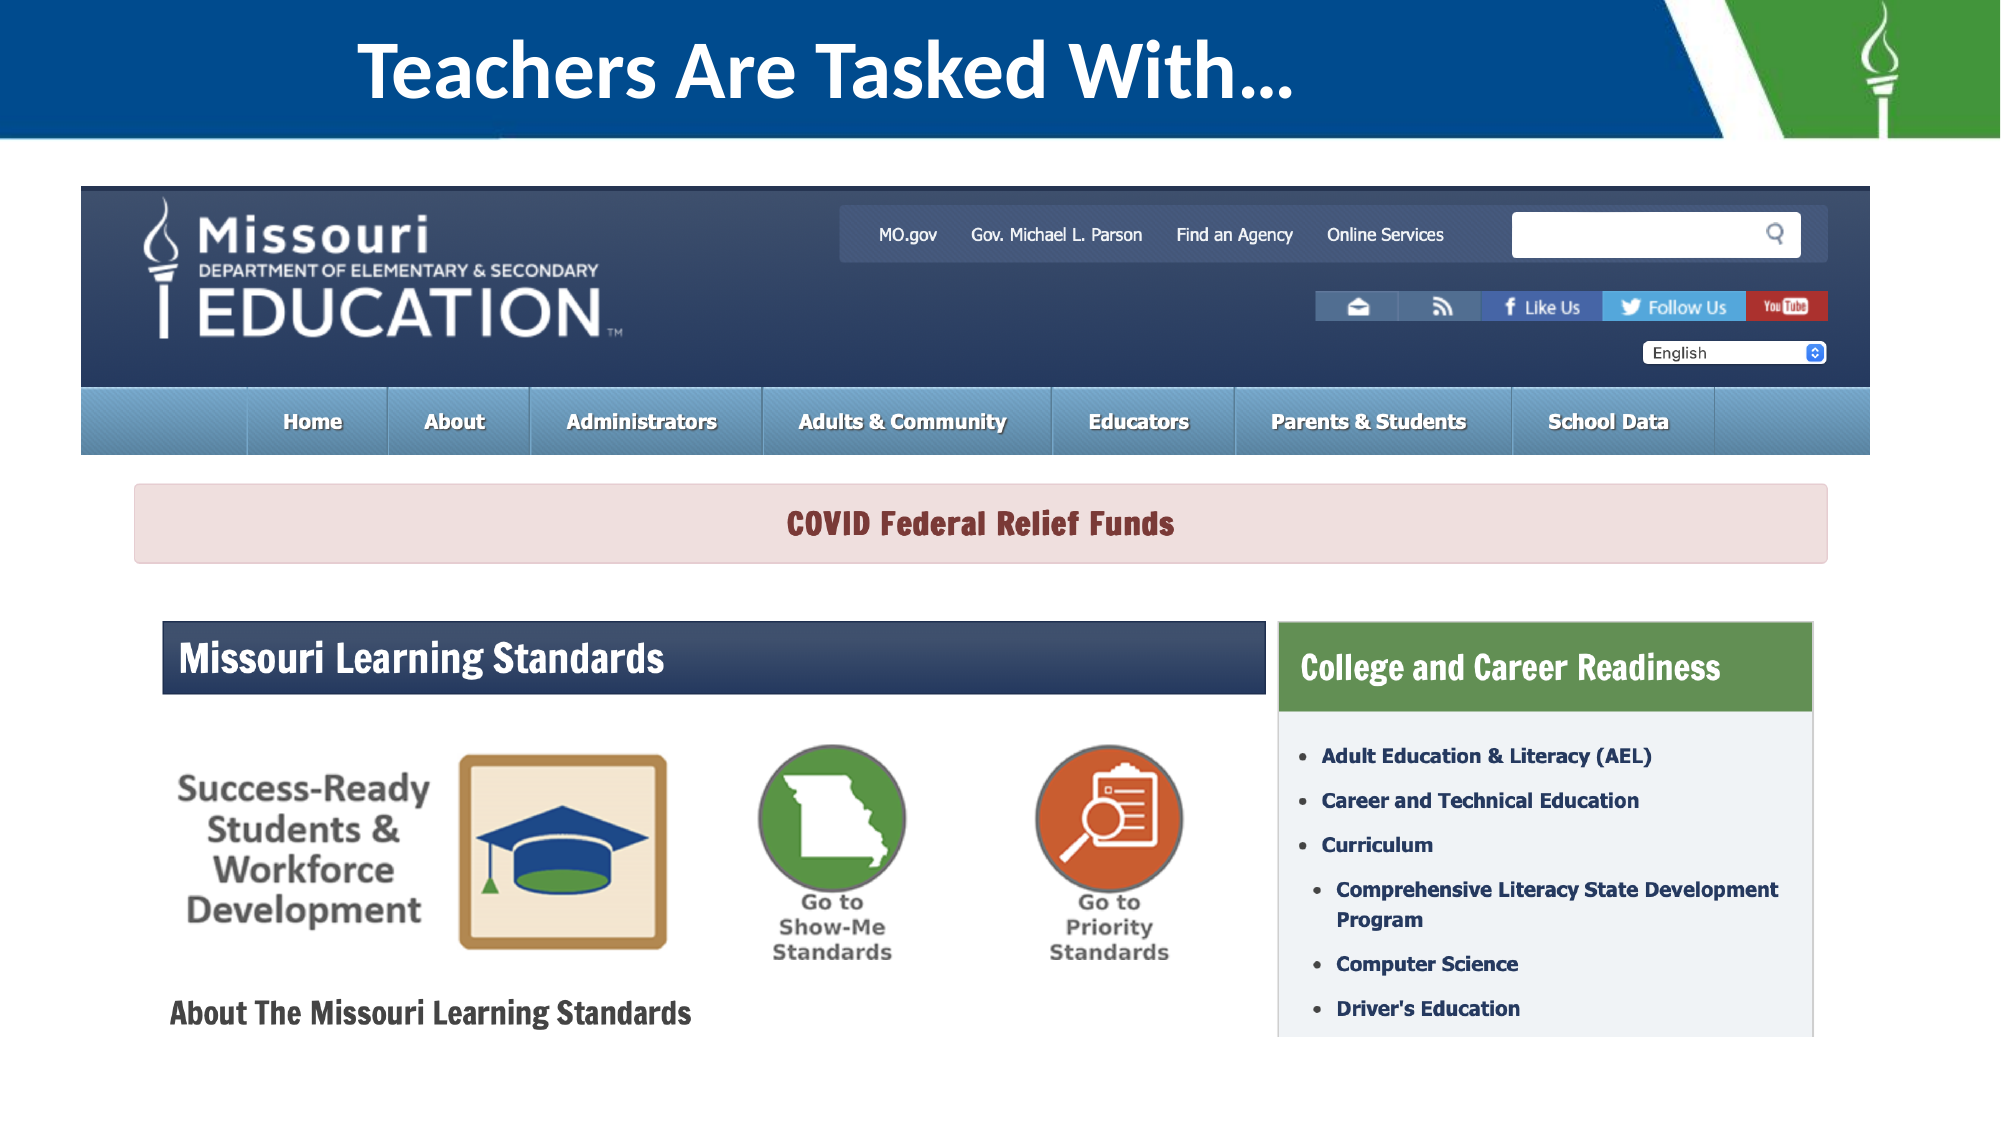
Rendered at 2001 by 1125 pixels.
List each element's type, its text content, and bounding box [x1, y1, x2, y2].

text_box Teachers Are Tasked With… [0, 0, 1655, 123]
picture [0, 0, 2001, 1125]
